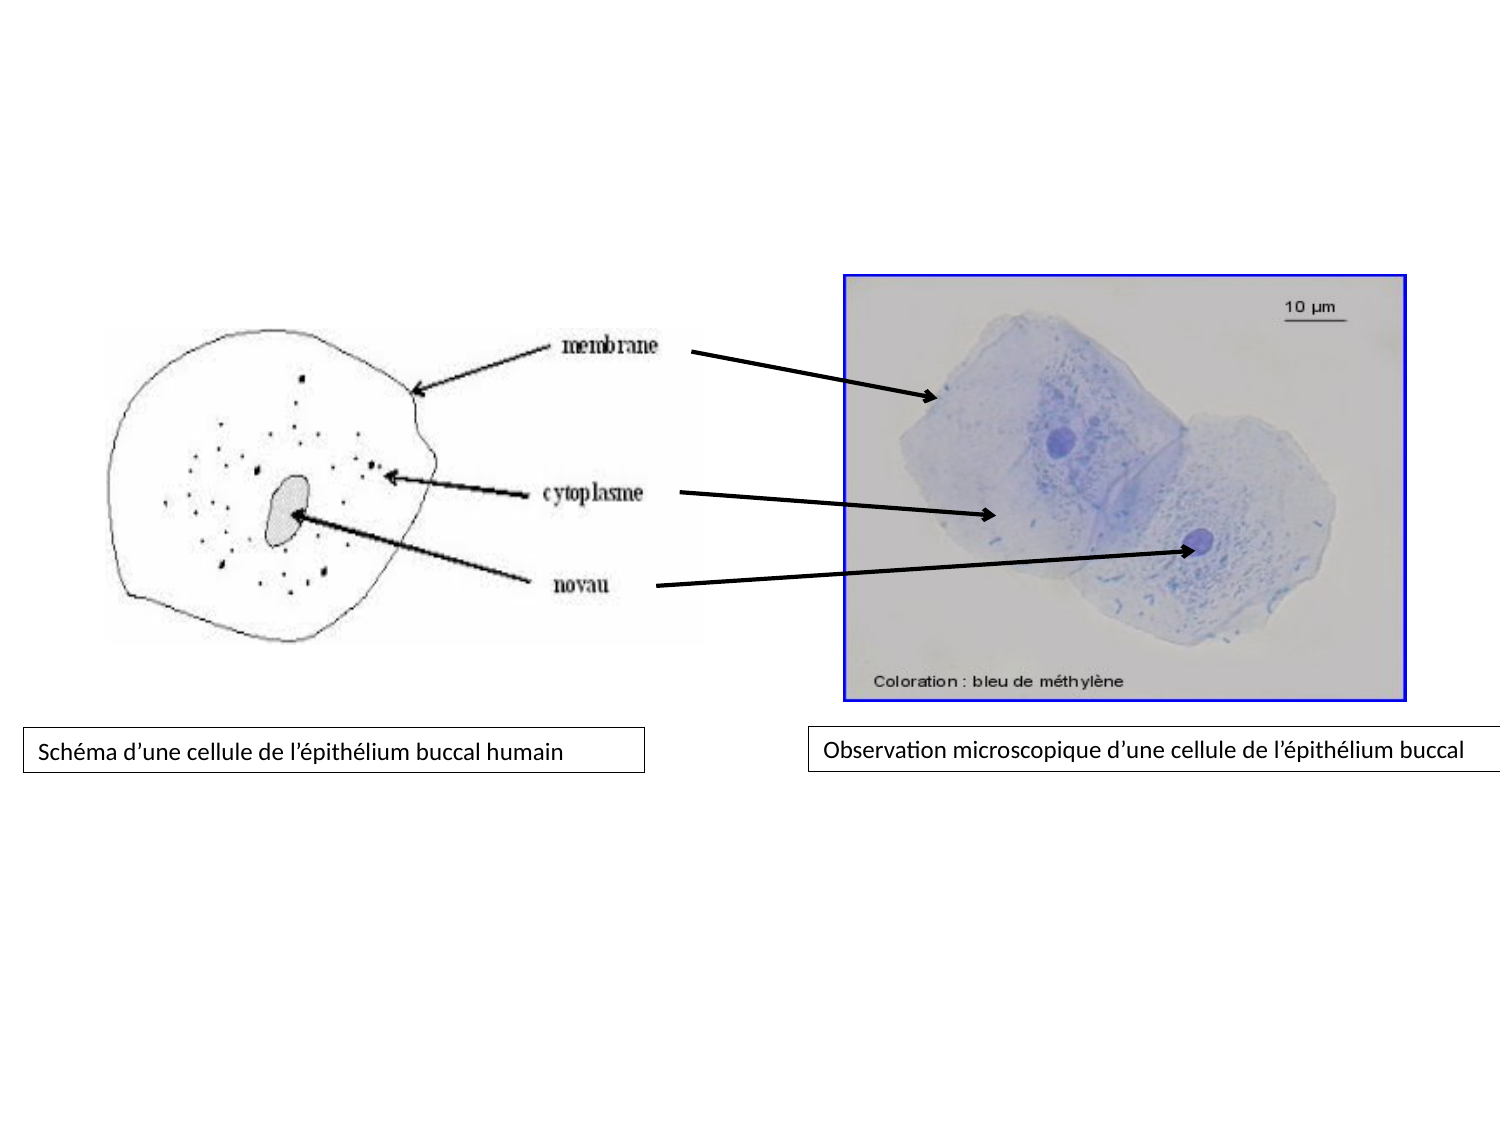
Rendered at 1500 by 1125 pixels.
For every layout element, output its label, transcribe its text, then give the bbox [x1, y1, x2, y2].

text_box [655, 550, 1196, 587]
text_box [679, 491, 997, 516]
text_box Schéma d’une cellule de l’épithélium buccal humain [23, 727, 645, 773]
text_box Observation microscopique d’une cellule de l’épithélium buccal [808, 726, 1500, 772]
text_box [691, 351, 938, 399]
picture [843, 274, 1407, 703]
picture [105, 327, 704, 645]
